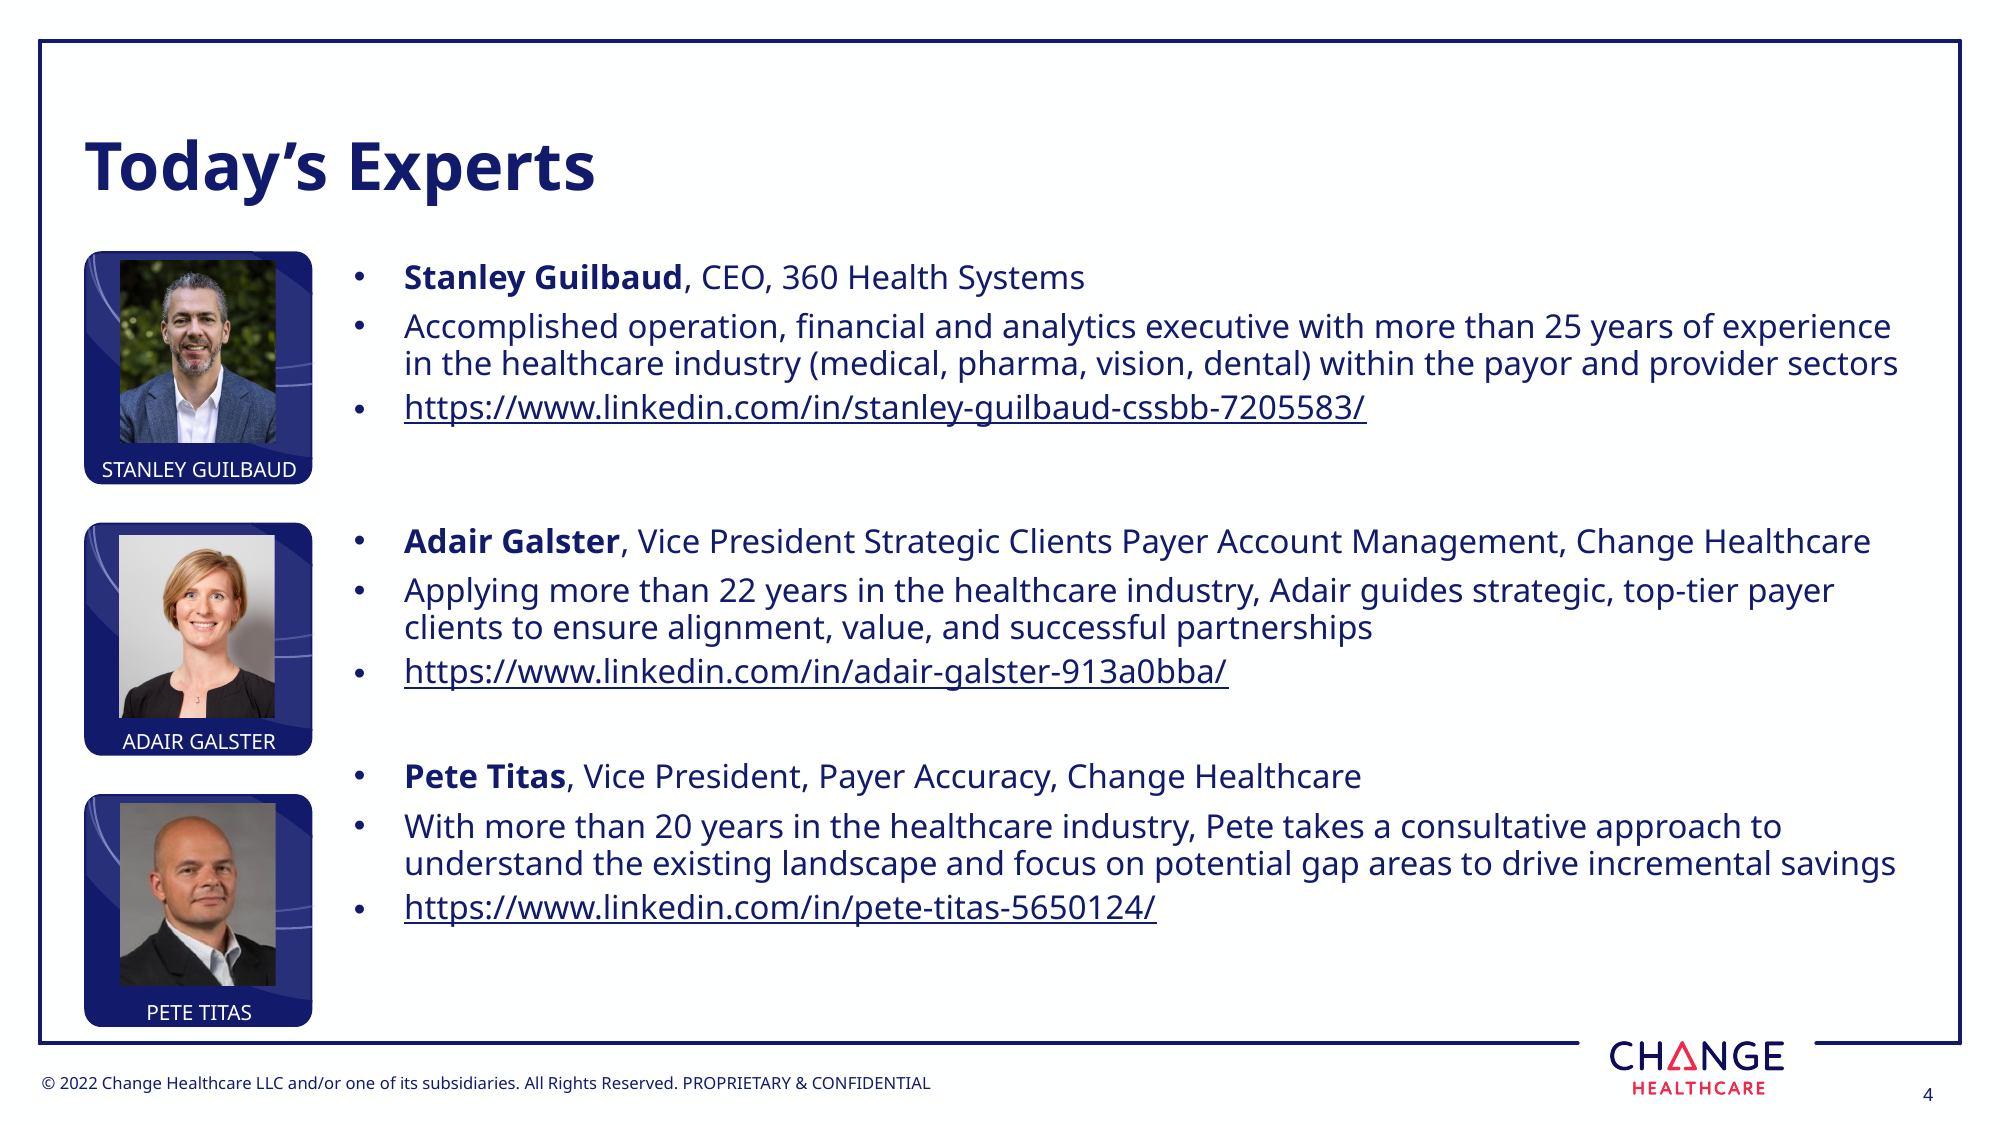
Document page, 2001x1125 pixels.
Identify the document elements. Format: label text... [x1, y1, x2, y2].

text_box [80, 378, 468, 649]
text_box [80, 649, 468, 1026]
picture [1610, 1041, 1784, 1095]
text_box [80, 107, 468, 378]
title Today’s Experts [69, 59, 1930, 278]
list Stanley Guilbaud, CEO, 360 Health Systems Accomplished operation, financial and analytics executive with more than 25 years of experience in the healthcare industry (medical, pharma, vision, dental) within the payor and provider sectors https://www.linkedin.com/in/stanley-guilbaud-cssbb-7205583/ Adair Galster, Vice President Strategic Clients Payer Account Management, Change Healthcare Applying more than 22 years in the healthcare industry, Adair guides strategic, top-tier payer clients to ensure alignment, value, and successful partnerships https://www.linkedin.com/in/adair-galster-913a0bba/ Pete Titas, Vice President, Payer Accuracy, Change Healthcare With more than 20 years in the healthcare industry, Pete takes a consultative approach to understand the existing landscape and focus on potential gap areas to drive incremental savings https://www.linkedin.com/in/pete-titas-5650124/ [468, 251, 1918, 1015]
